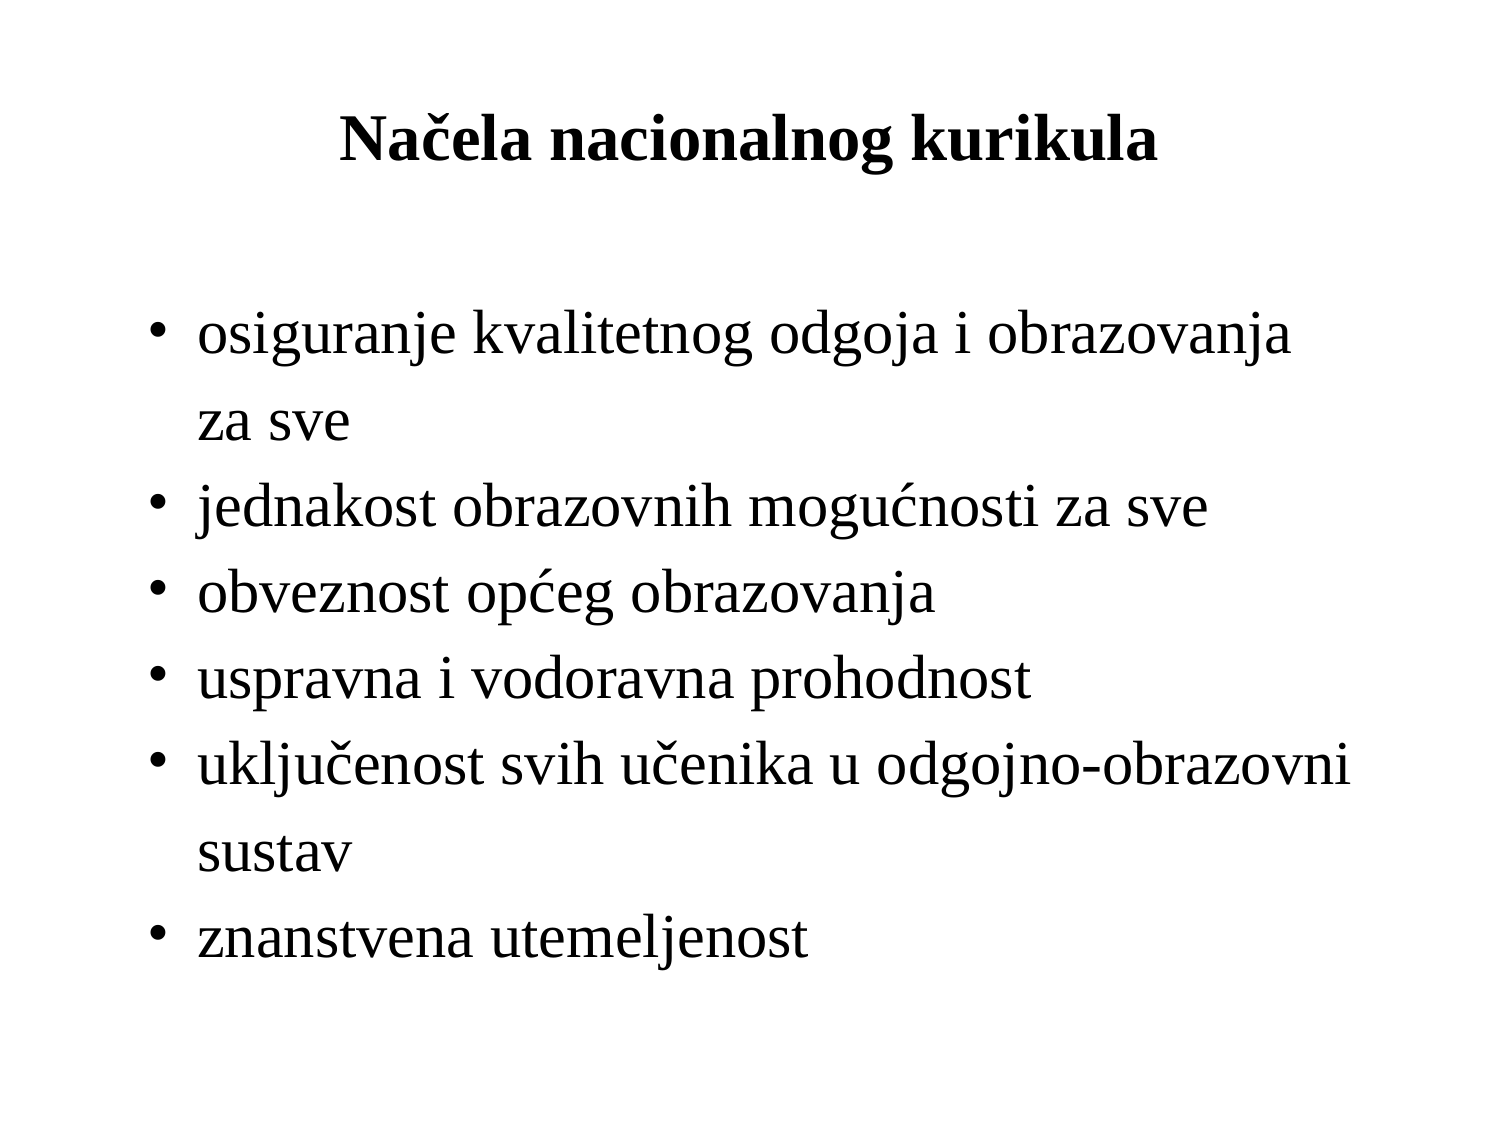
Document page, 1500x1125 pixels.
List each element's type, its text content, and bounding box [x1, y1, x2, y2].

list osiguranje kvalitetnog odgoja i obrazovanja za sve jednakost obrazovnih mogućnosti za sve obveznost općeg obrazovanja uspravna i vodoravna prohodnost uključenost svih učenika u odgojno-obrazovni sustav znanstvena utemeljenost [107, 269, 1376, 1068]
title Načela nacionalnog kurikula [75, 94, 1425, 183]
